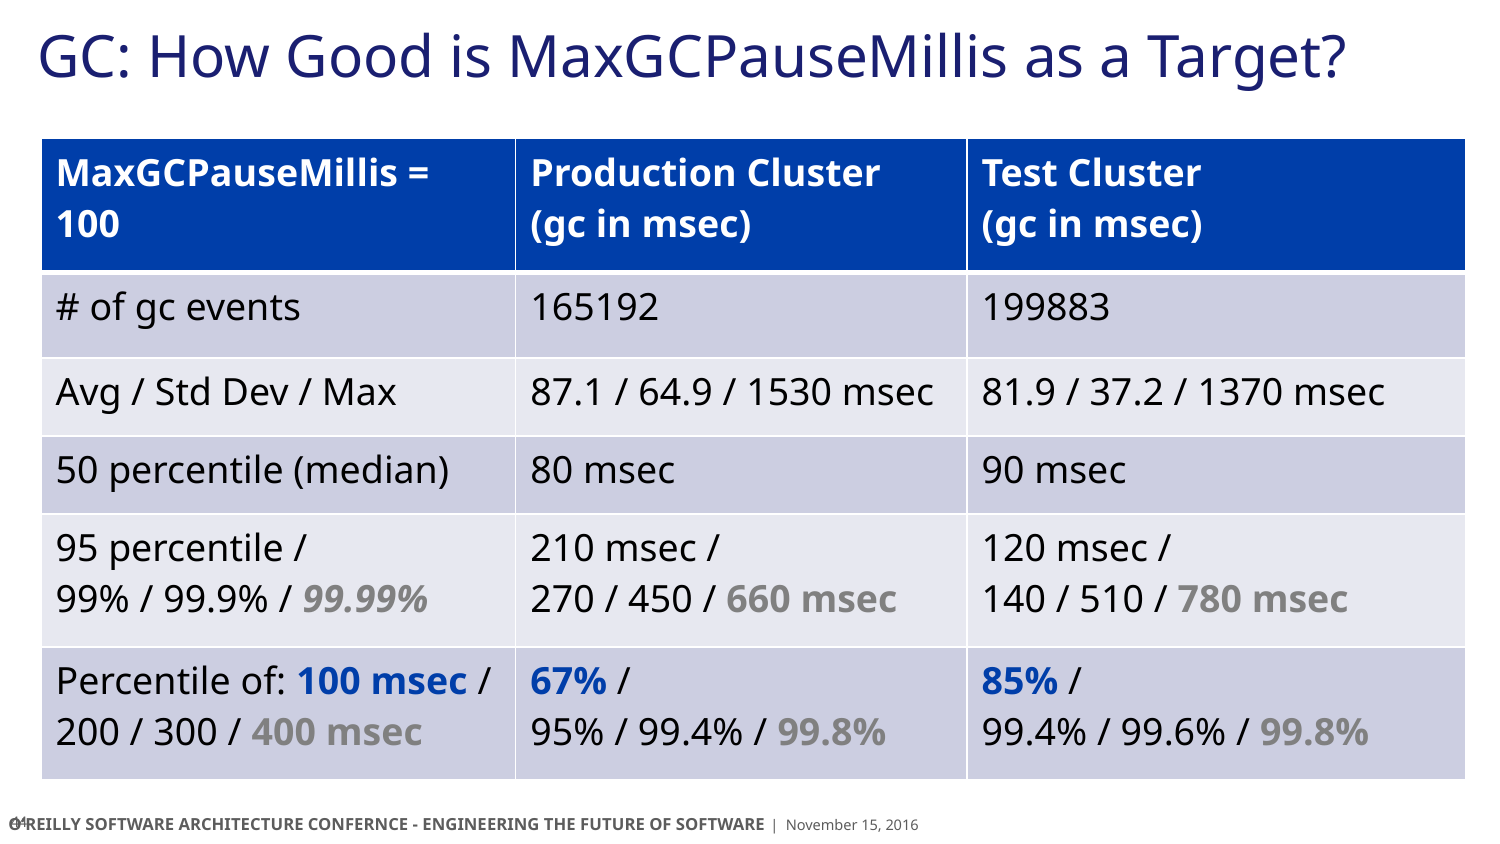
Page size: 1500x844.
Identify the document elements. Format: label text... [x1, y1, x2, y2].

table_header MaxGCPauseMillis = 100 [42, 139, 515, 270]
table_cell Percentile of: 100 msec / 200 / 300 / 400 msec [42, 648, 515, 779]
table_cell # of gc events [42, 275, 515, 357]
table_cell 67% / 95% / 99.4% / 99.8% [516, 648, 966, 779]
table_cell 120 msec / 140 / 510 / 780 msec [968, 515, 1465, 646]
table_cell 165192 [516, 275, 966, 357]
table_cell 50 percentile (median) [42, 437, 515, 513]
table_header Test Cluster (gc in msec) [968, 139, 1465, 270]
table_header Production Cluster (gc in msec) [516, 139, 966, 270]
table_cell 90 msec [968, 437, 1465, 513]
table_cell 199883 [968, 275, 1465, 357]
table_cell 87.1 / 64.9 / 1530 msec [516, 359, 966, 435]
table_cell 81.9 / 37.2 / 1370 msec [968, 359, 1465, 435]
table_cell 210 msec / 270 / 450 / 660 msec [516, 515, 966, 646]
table_cell 95 percentile / 99% / 99.9% / 99.99% [42, 515, 515, 646]
table_cell 80 msec [516, 437, 966, 513]
table_cell Avg / Std Dev / Max [42, 359, 515, 435]
table_cell 85% / 99.4% / 99.6% / 99.8% [968, 648, 1465, 779]
title GC: How Good is MaxGCPauseMillis as a Target? [37, 30, 1463, 91]
